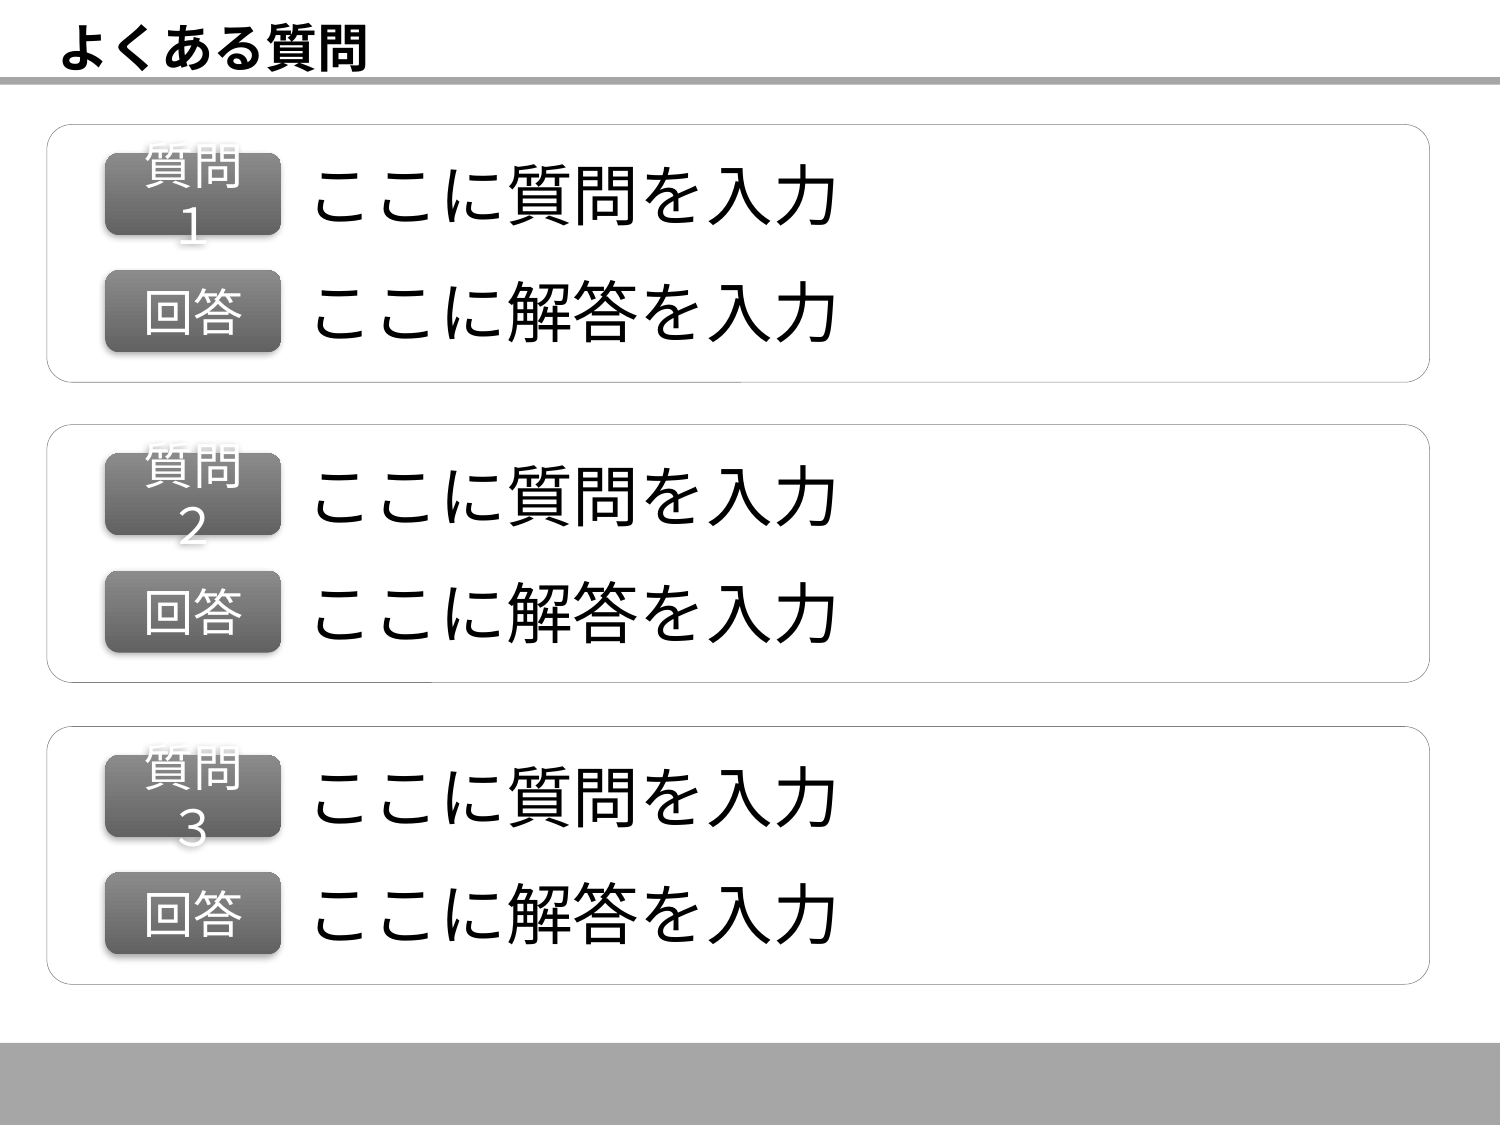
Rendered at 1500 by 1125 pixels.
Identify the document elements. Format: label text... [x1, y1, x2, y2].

text_box ここに解答を入力 [289, 556, 1408, 667]
text_box 回答 [104, 871, 283, 956]
text_box 回答 [104, 269, 283, 354]
text_box ここに質問を入力 [289, 741, 1408, 852]
text_box 質問３ [104, 754, 283, 838]
text_box [44, 724, 1432, 987]
text_box [44, 422, 1432, 685]
text_box [0, 75, 1500, 87]
text_box ここに質問を入力 [289, 138, 1408, 250]
text_box 回答 [104, 569, 283, 654]
text_box 質問２ [104, 452, 283, 537]
text_box よくある質問 [41, 7, 385, 86]
text_box [0, 1041, 1500, 1125]
text_box ここに解答を入力 [289, 858, 1408, 969]
text_box ここに質問を入力 [289, 439, 1408, 550]
text_box ここに解答を入力 [289, 256, 1408, 367]
text_box 質問１ [104, 152, 283, 236]
text_box [44, 122, 1432, 385]
